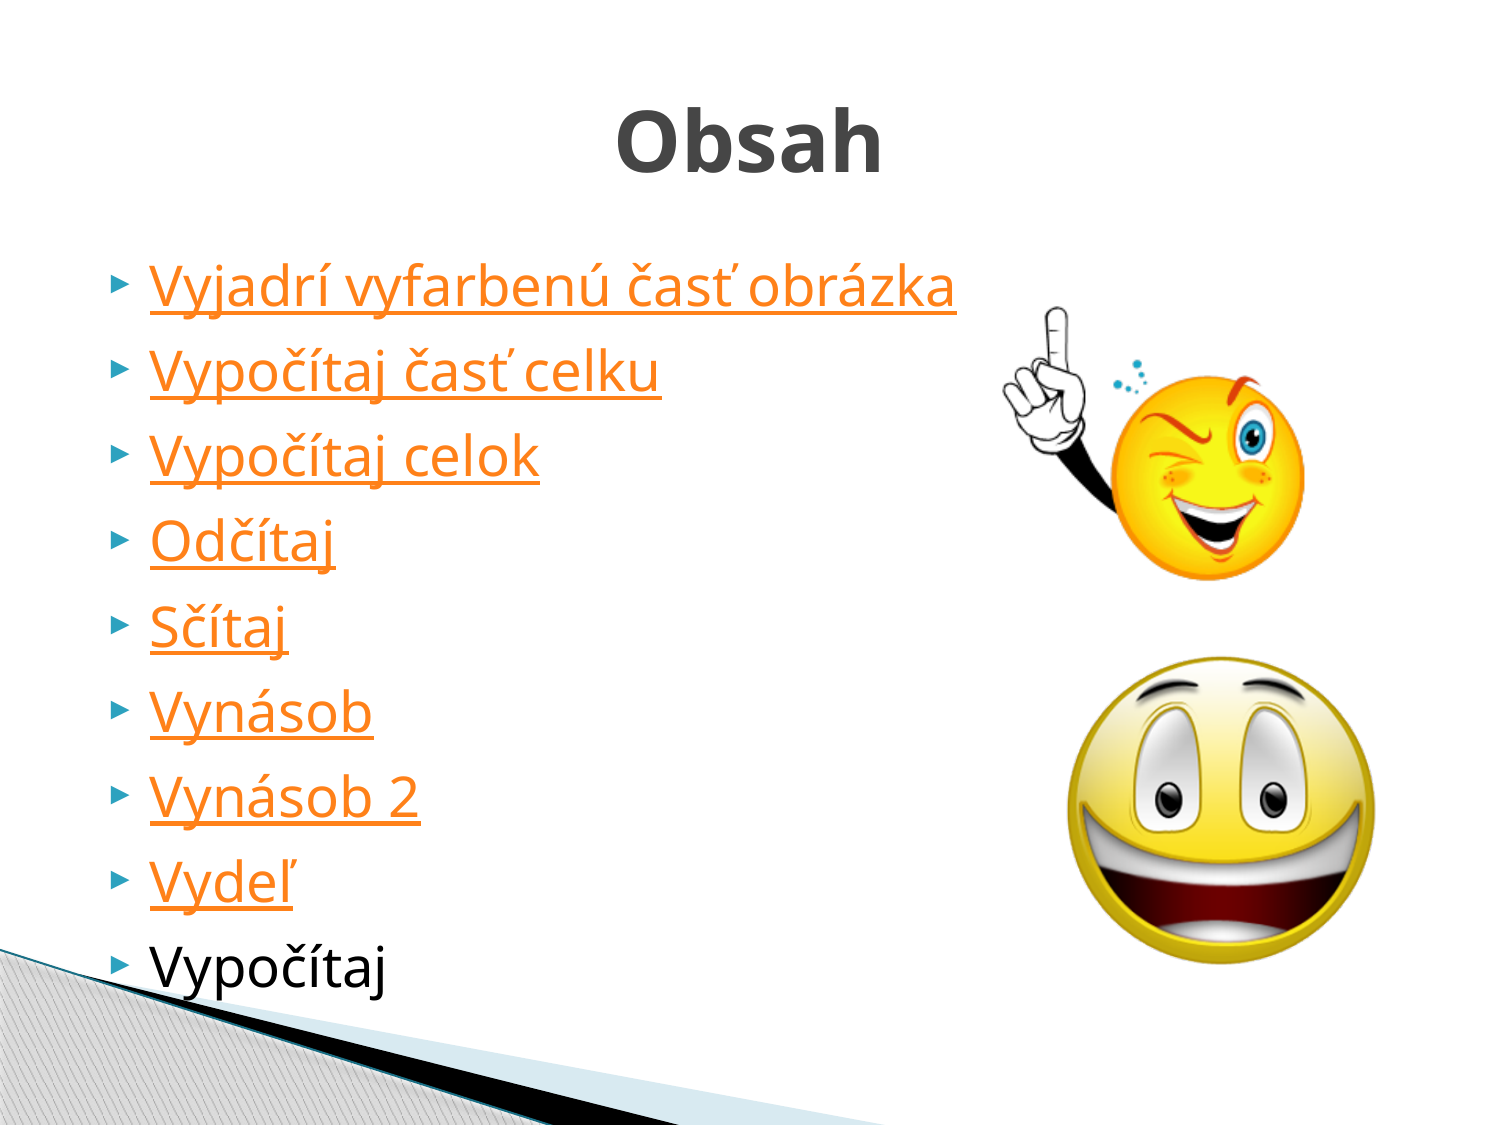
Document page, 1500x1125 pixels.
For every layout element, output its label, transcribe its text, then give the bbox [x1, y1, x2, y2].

title Obsah [75, 45, 1425, 233]
list Vyjadrí vyfarbenú časť obrázka Vypočítaj časť celku Vypočítaj celok Odčítaj Sčítaj Vynásob Vynásob 2 Vydeľ Vypočítaj [75, 243, 1425, 986]
picture [997, 302, 1458, 977]
